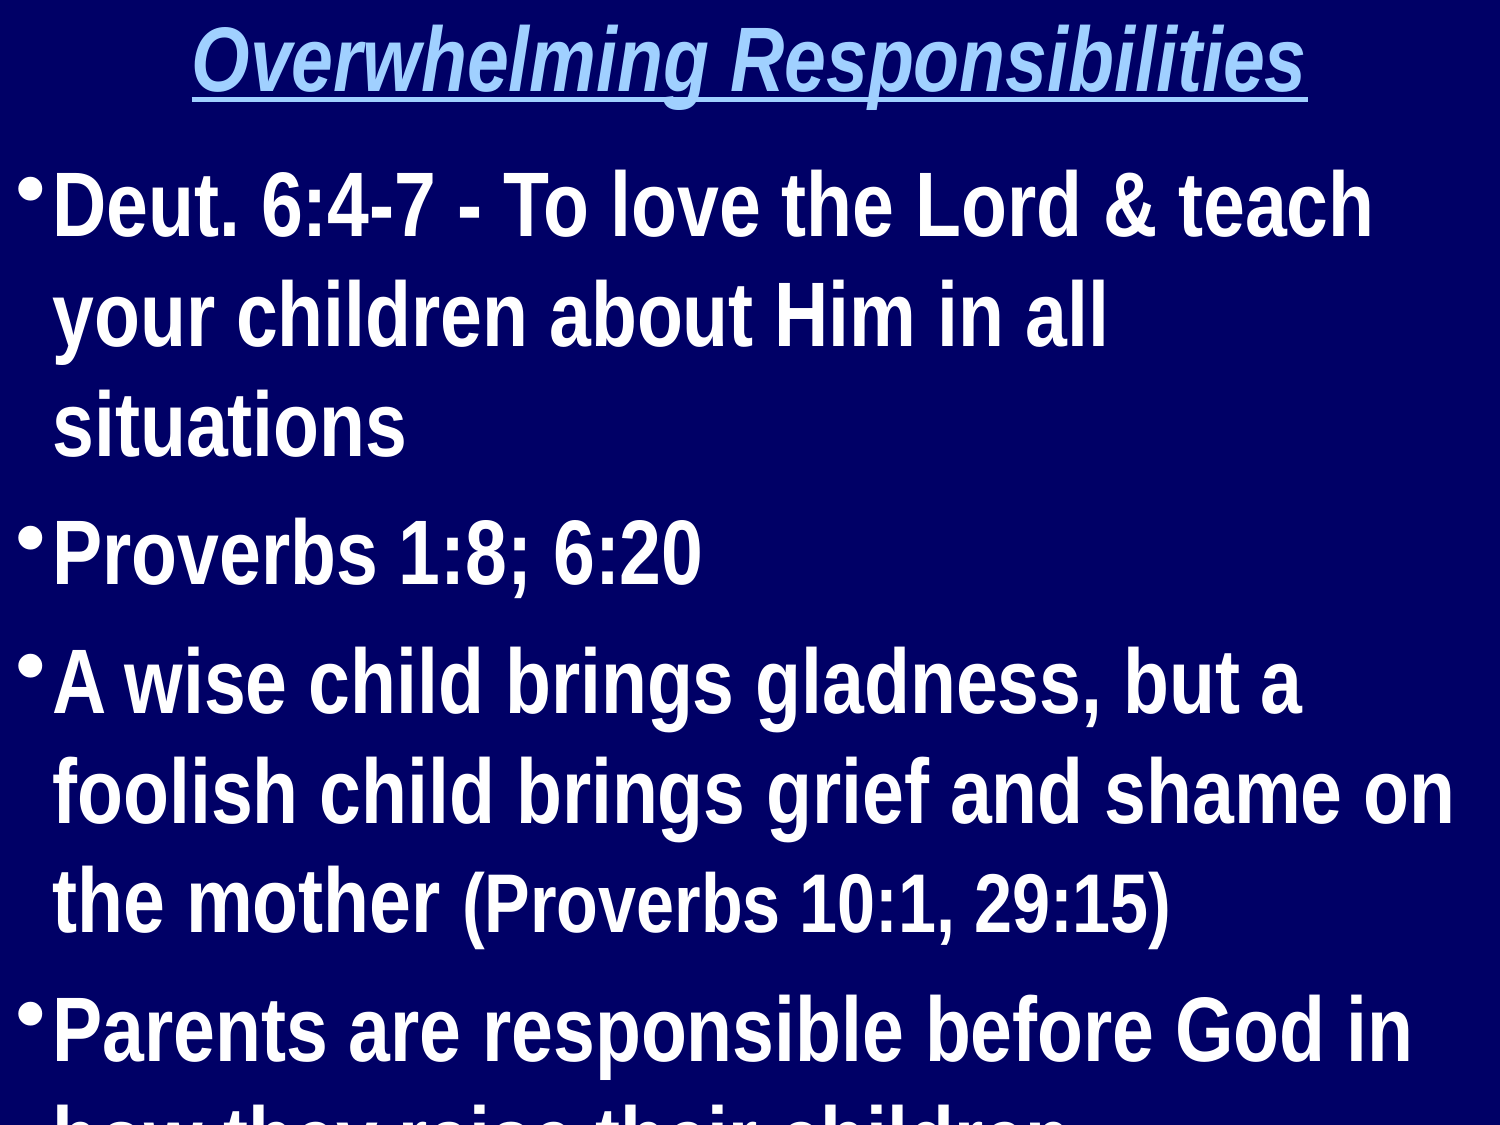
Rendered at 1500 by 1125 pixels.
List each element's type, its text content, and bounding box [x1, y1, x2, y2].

title Overwhelming Responsibilities [0, 0, 1500, 137]
list Deut. 6:4-7 - To love the Lord & teach your children about Him in all situations Proverbs 1:8; 6:20 A wise child brings gladness, but a foolish child brings grief and shame on the mother (Proverbs 10:1, 29:15) Parents are responsible before God in how they raise their children [0, 137, 1500, 1125]
